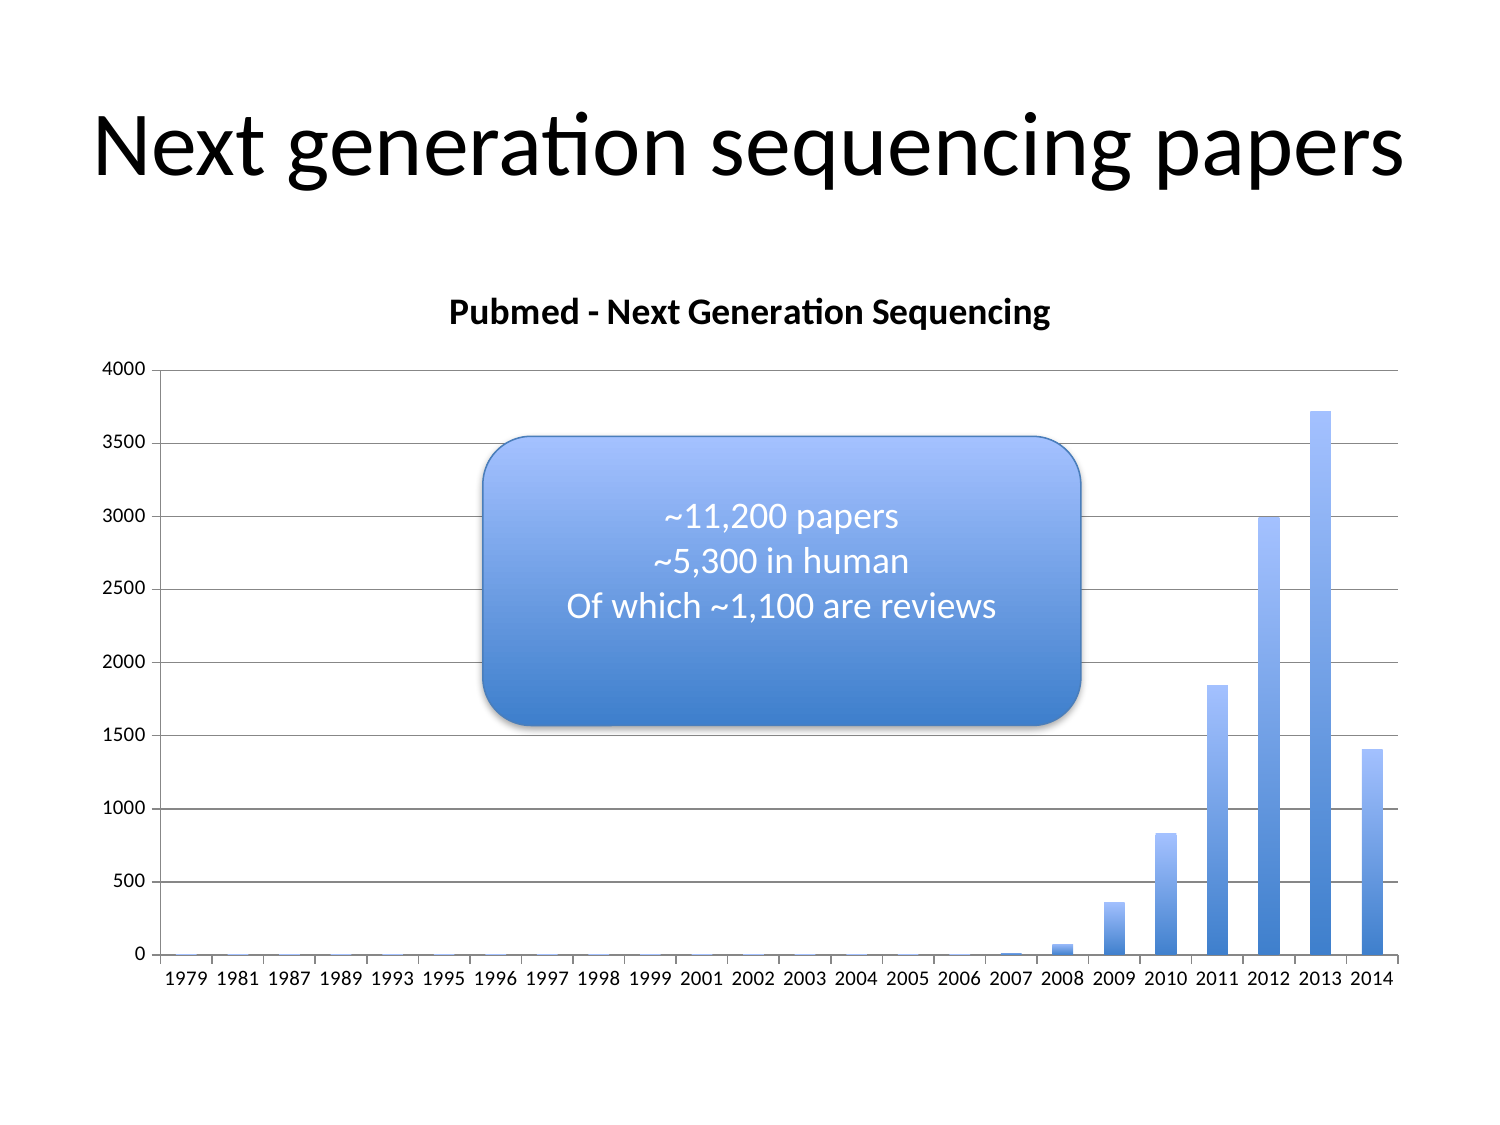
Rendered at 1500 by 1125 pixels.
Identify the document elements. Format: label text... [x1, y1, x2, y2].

title Next generation sequencing papers [75, 45, 1425, 233]
chart [74, 262, 1426, 1006]
